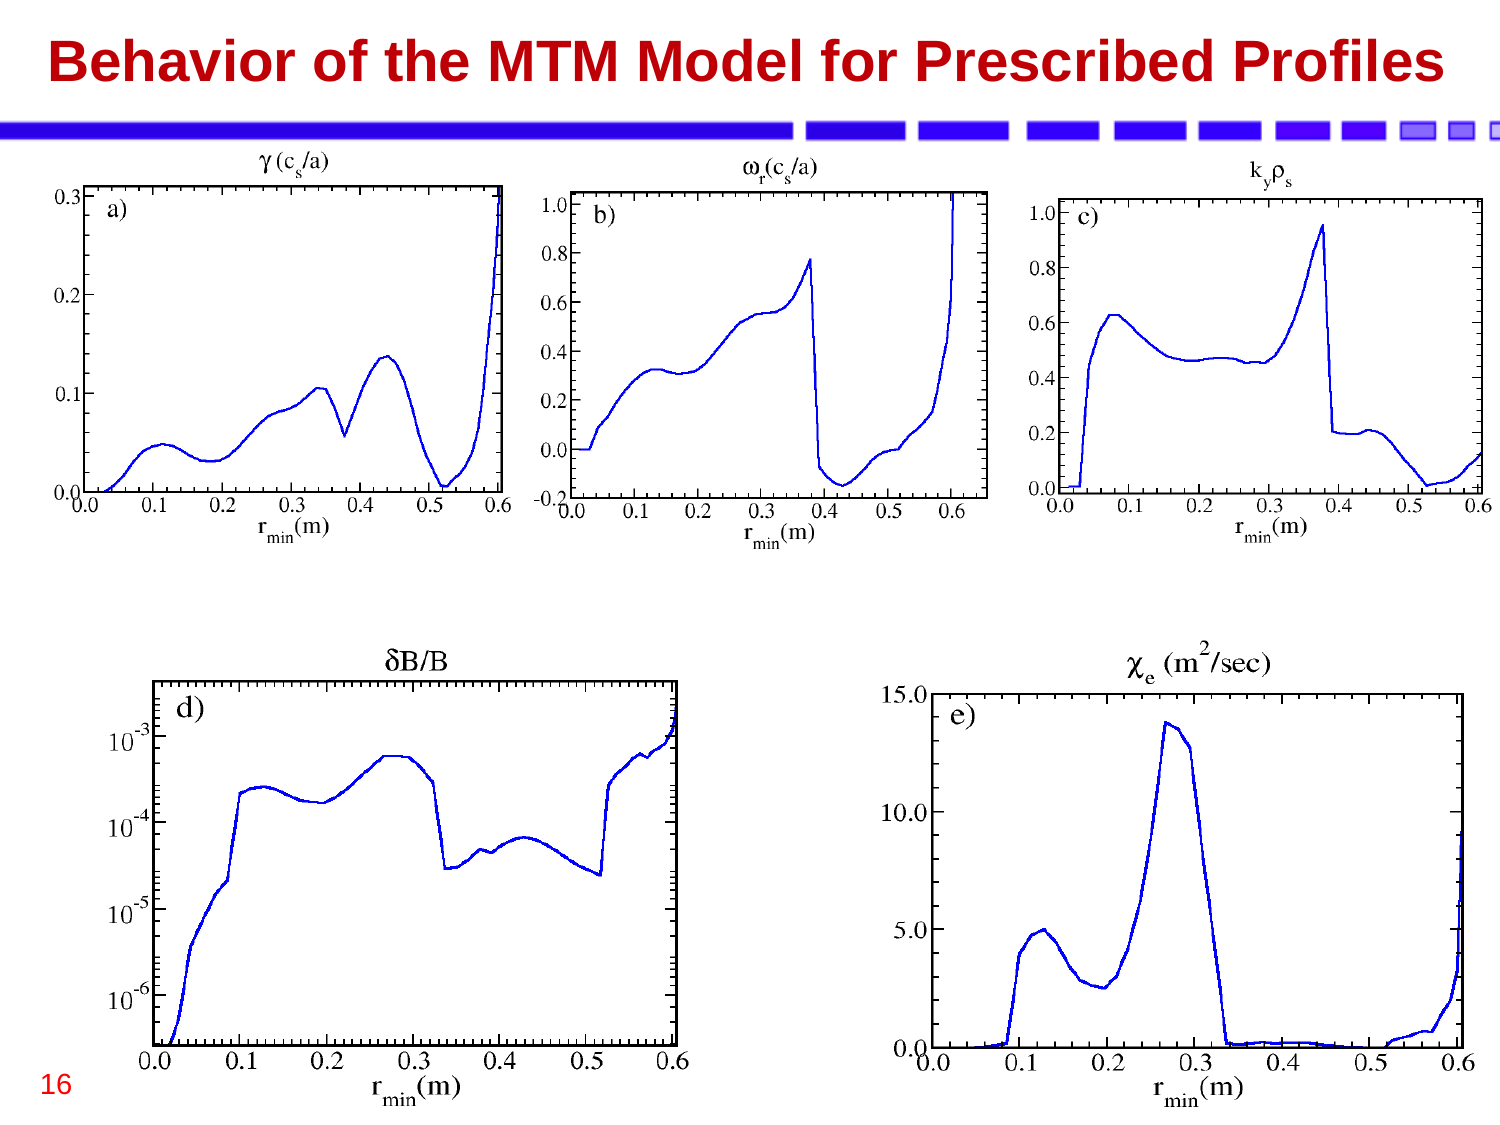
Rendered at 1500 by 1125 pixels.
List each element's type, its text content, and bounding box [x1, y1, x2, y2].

picture [87, 633, 702, 1113]
title Behavior of the MTM Model for Prescribed Profiles [0, 1, 1500, 115]
picture [0, 115, 1500, 555]
picture [866, 633, 1488, 1113]
slide_number 16 [12, 1052, 82, 1113]
